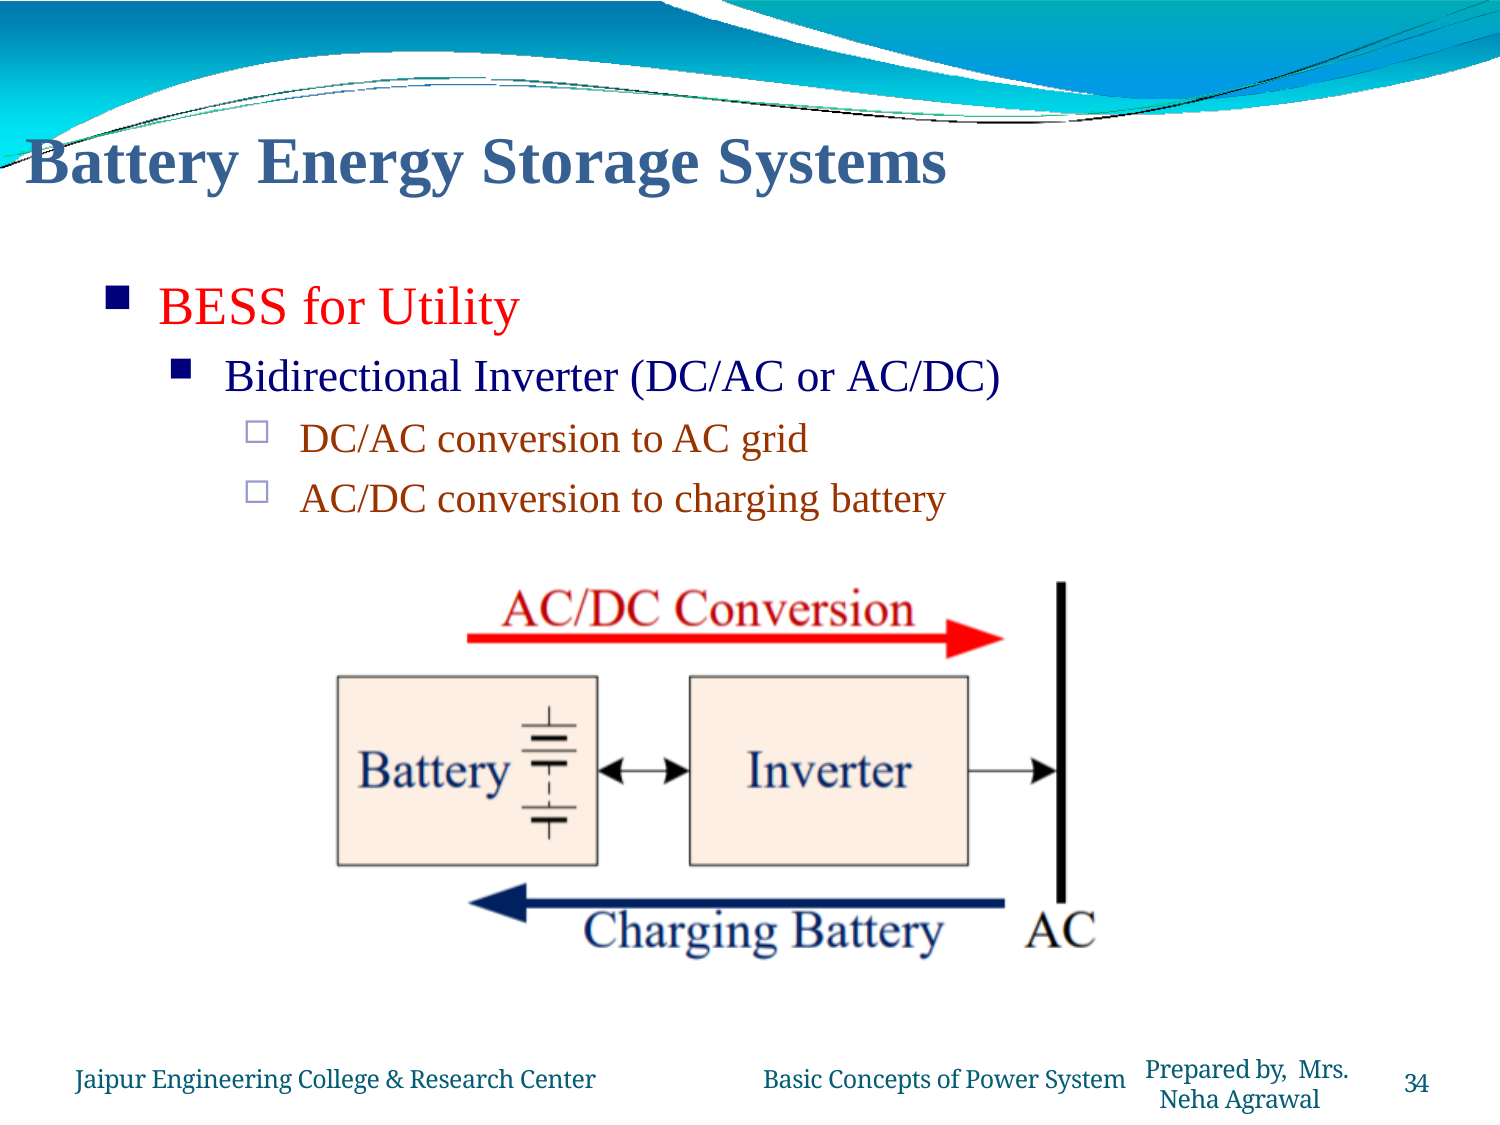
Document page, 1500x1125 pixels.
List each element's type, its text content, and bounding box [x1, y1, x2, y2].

picture [199, 558, 1166, 1006]
text_box Prepared by, Mrs. Neha Agrawal [1143, 1051, 1397, 1114]
text_box BESS for Utility Bidirectional Inverter (DC/AC or AC/DC) DC/AC conversion to AC grid AC/DC conversion to charging battery [100, 254, 1037, 522]
title Battery Energy Storage Systems [23, 177, 1398, 306]
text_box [0, 0, 1500, 169]
text_box Jaipur Engineering College & Research Center Basic Concepts of Power System [72, 1061, 1129, 1094]
slide_number 34 [1397, 1075, 1433, 1105]
